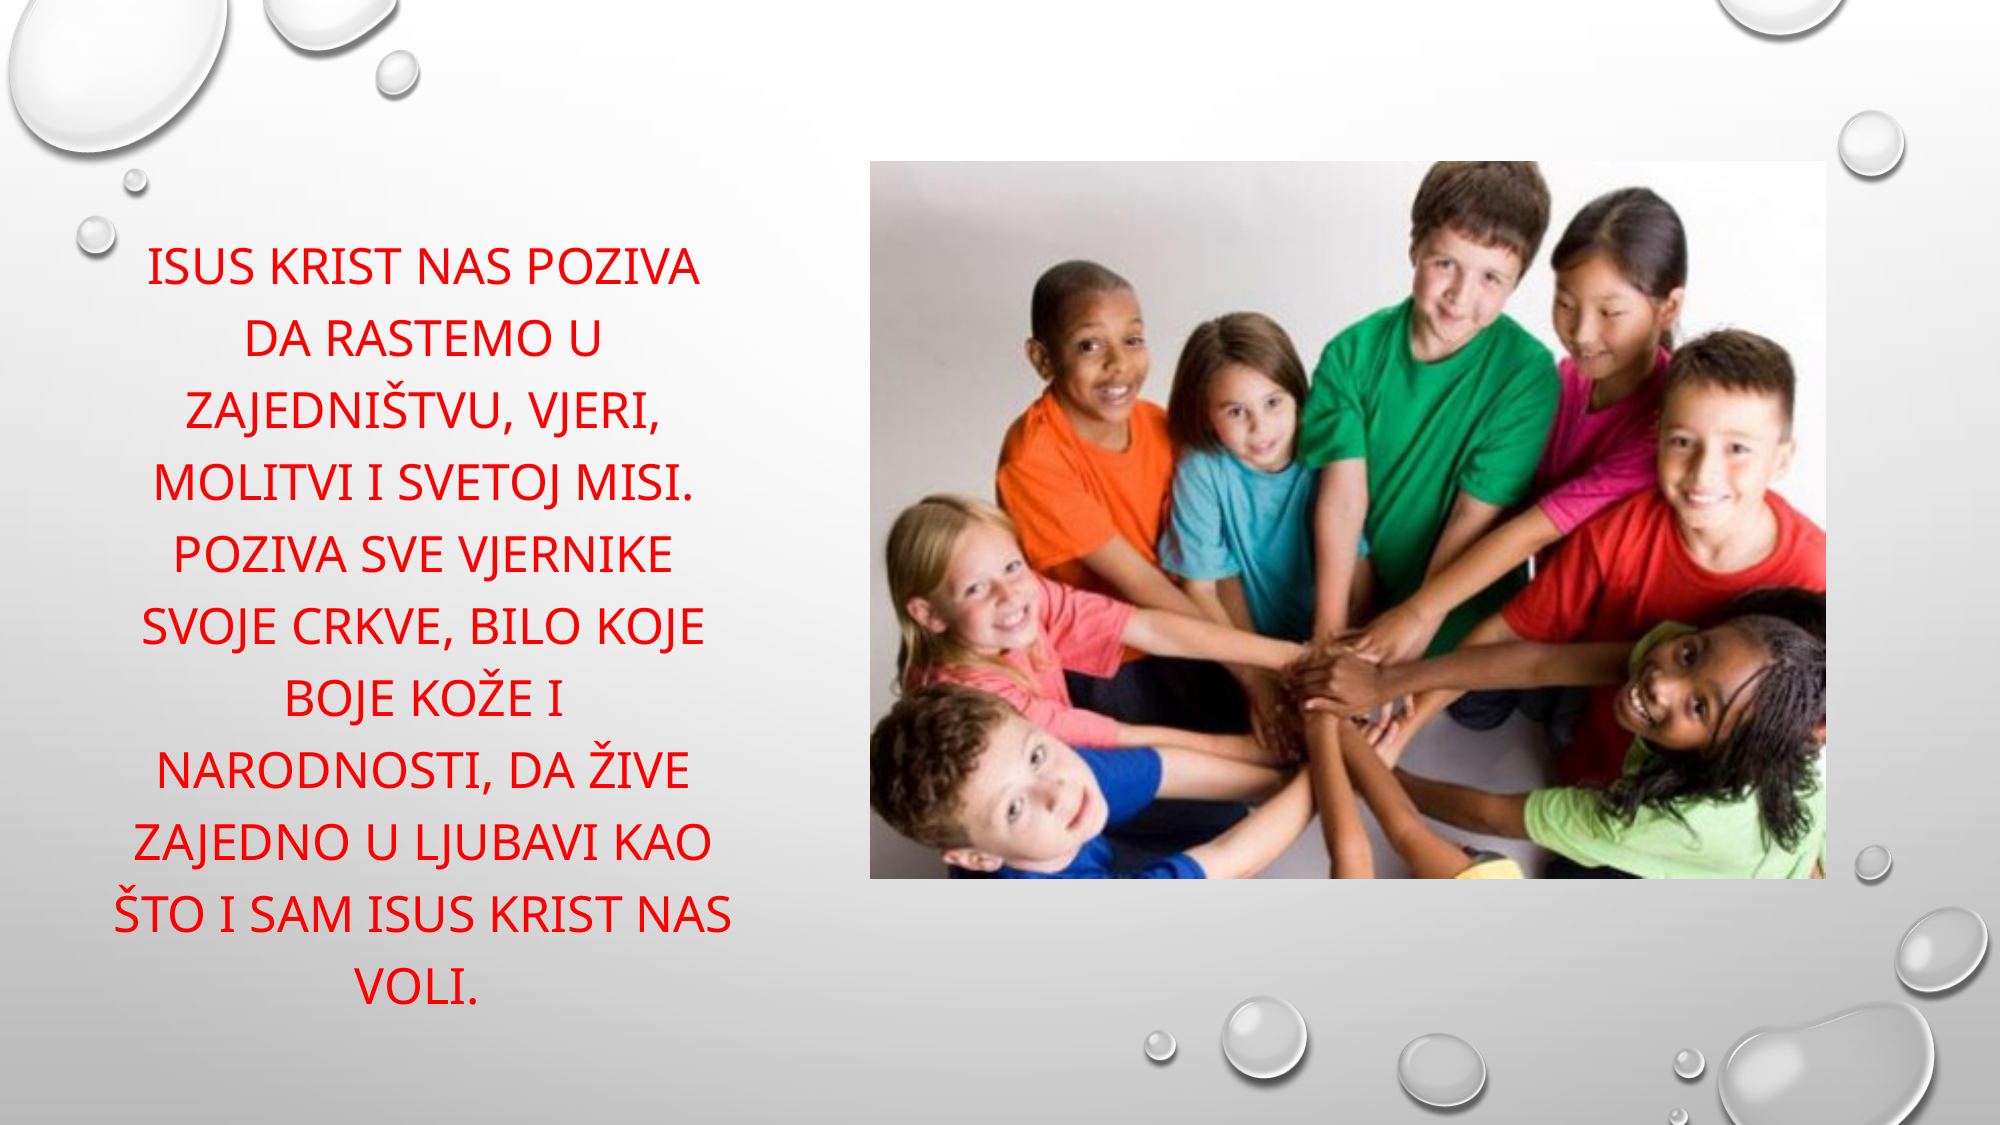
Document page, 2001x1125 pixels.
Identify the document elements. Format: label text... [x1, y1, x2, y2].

list Isus Krist nas poziva da rastemo u zajedništvu, vjeri, molitvi i svetoj misi. Poziva sve vjernike svoje Crkve, bilo koje boje kože i narodnosti, da žive zajedno u ljubavi kao što i sam Isus Krist nas voli. [96, 215, 752, 854]
picture [0, 0, 2000, 1125]
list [870, 161, 1826, 880]
